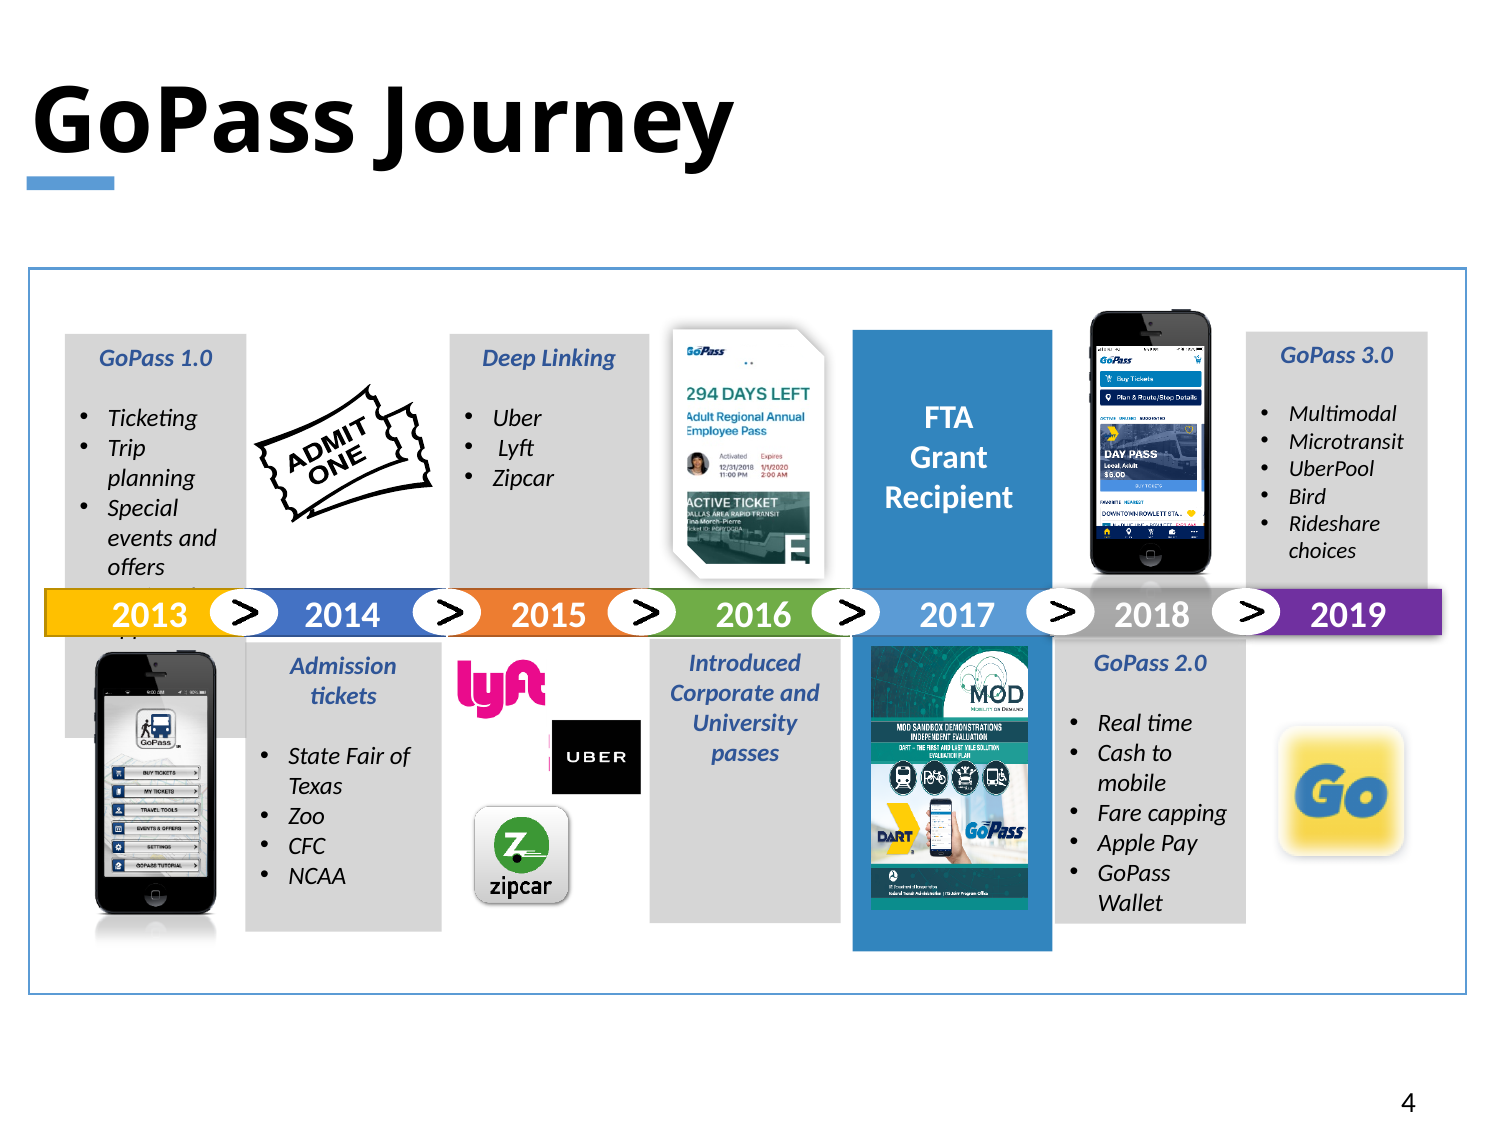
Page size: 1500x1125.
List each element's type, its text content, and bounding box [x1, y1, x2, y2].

text_box [28, 267, 1467, 995]
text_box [45, 309, 1443, 949]
text_box [26, 175, 115, 191]
title GoPass Journey [15, 34, 1328, 212]
